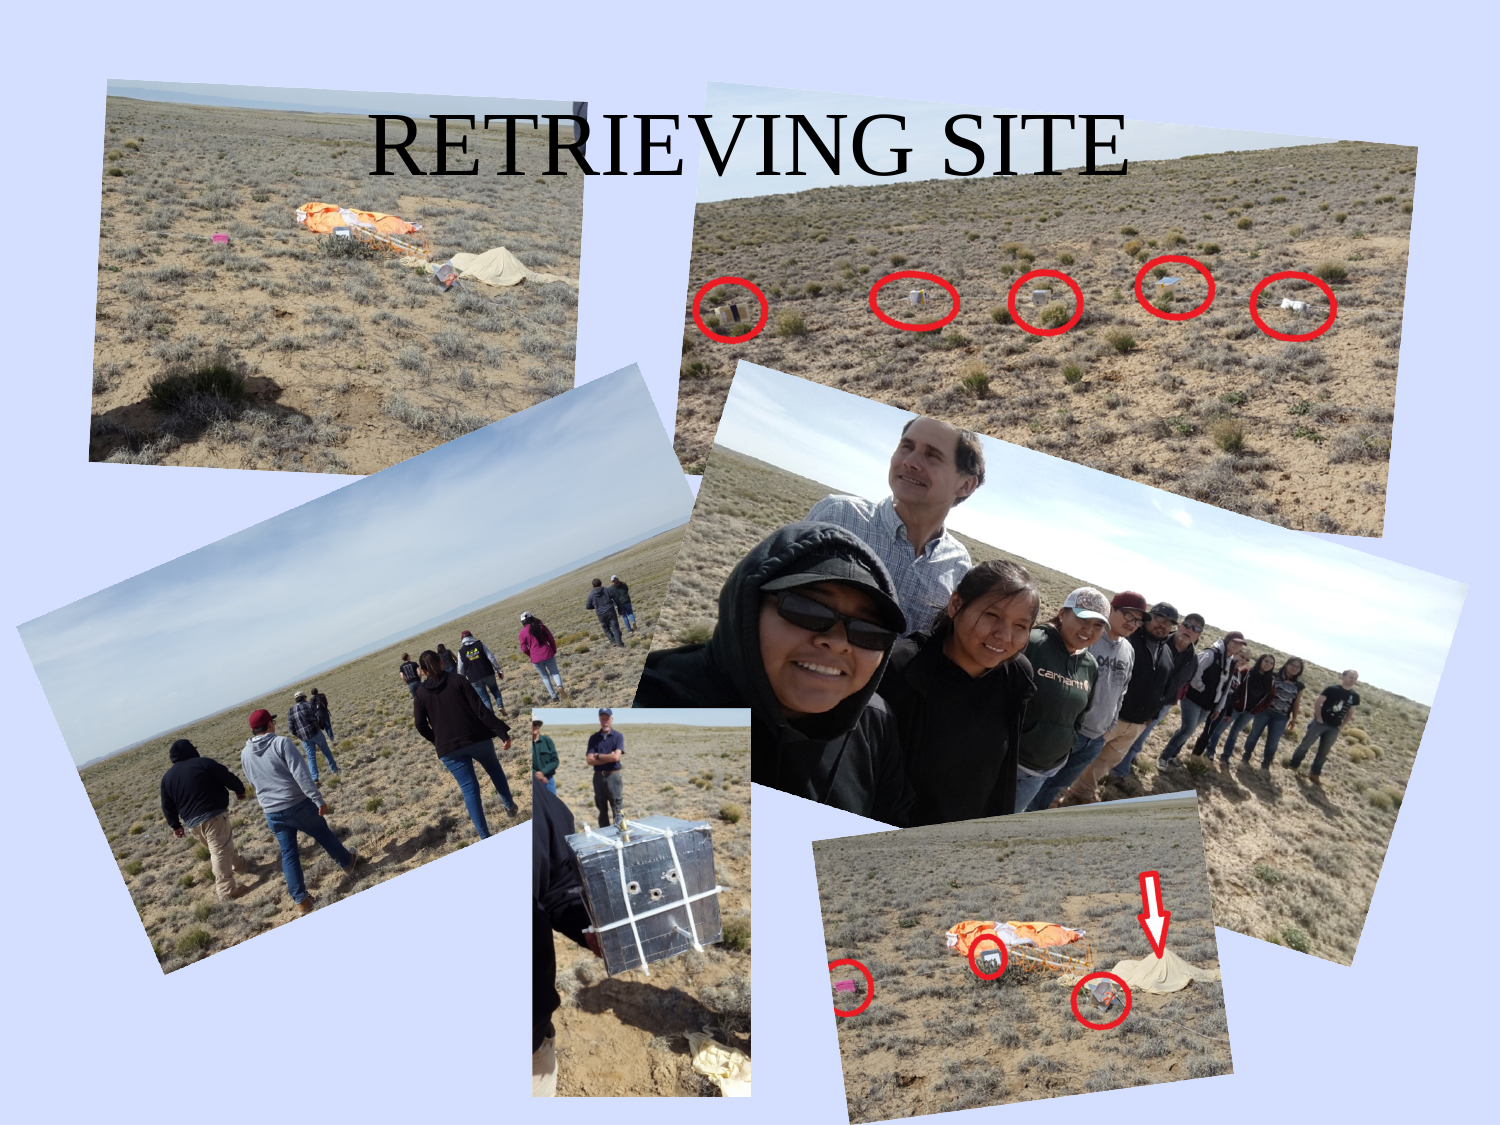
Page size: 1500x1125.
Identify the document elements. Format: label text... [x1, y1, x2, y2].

picture [17, 89, 1468, 1125]
title RETRIEVING SITE [75, 45, 1425, 233]
